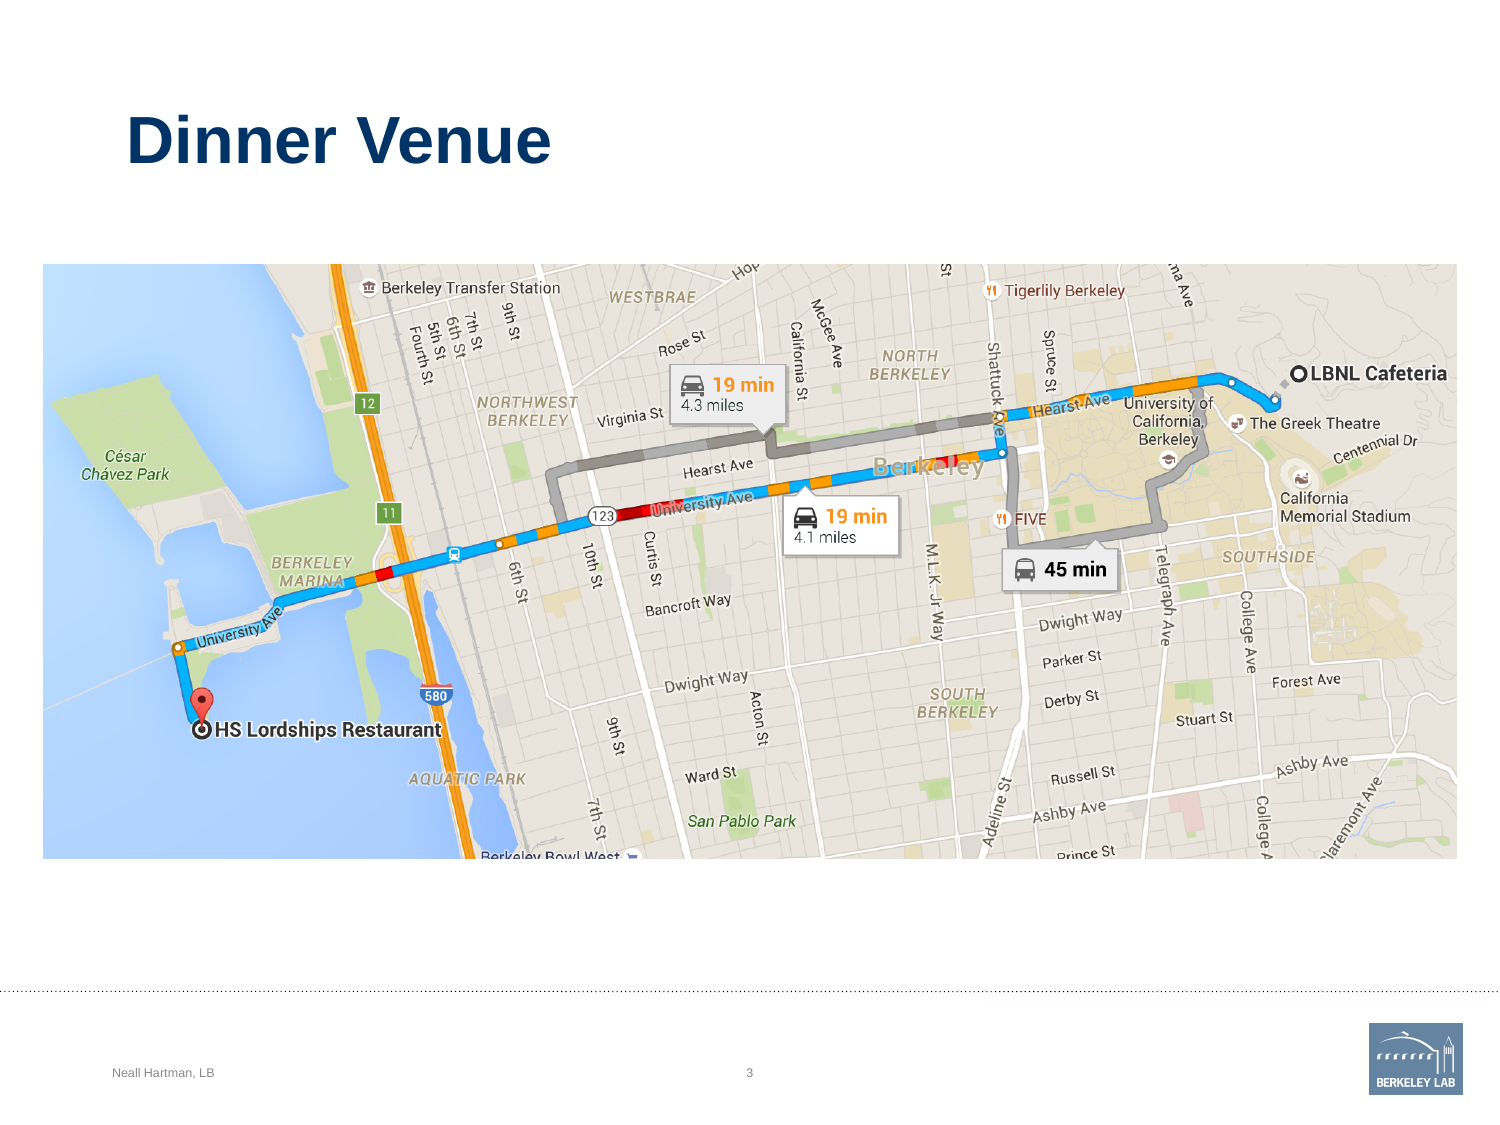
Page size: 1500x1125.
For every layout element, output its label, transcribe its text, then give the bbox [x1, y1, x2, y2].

picture [1369, 1023, 1463, 1095]
picture [42, 264, 1457, 859]
slide_number 3 [575, 1042, 925, 1103]
footer Neall Hartman, LB [97, 1042, 573, 1103]
title Dinner Venue [111, 42, 1389, 231]
